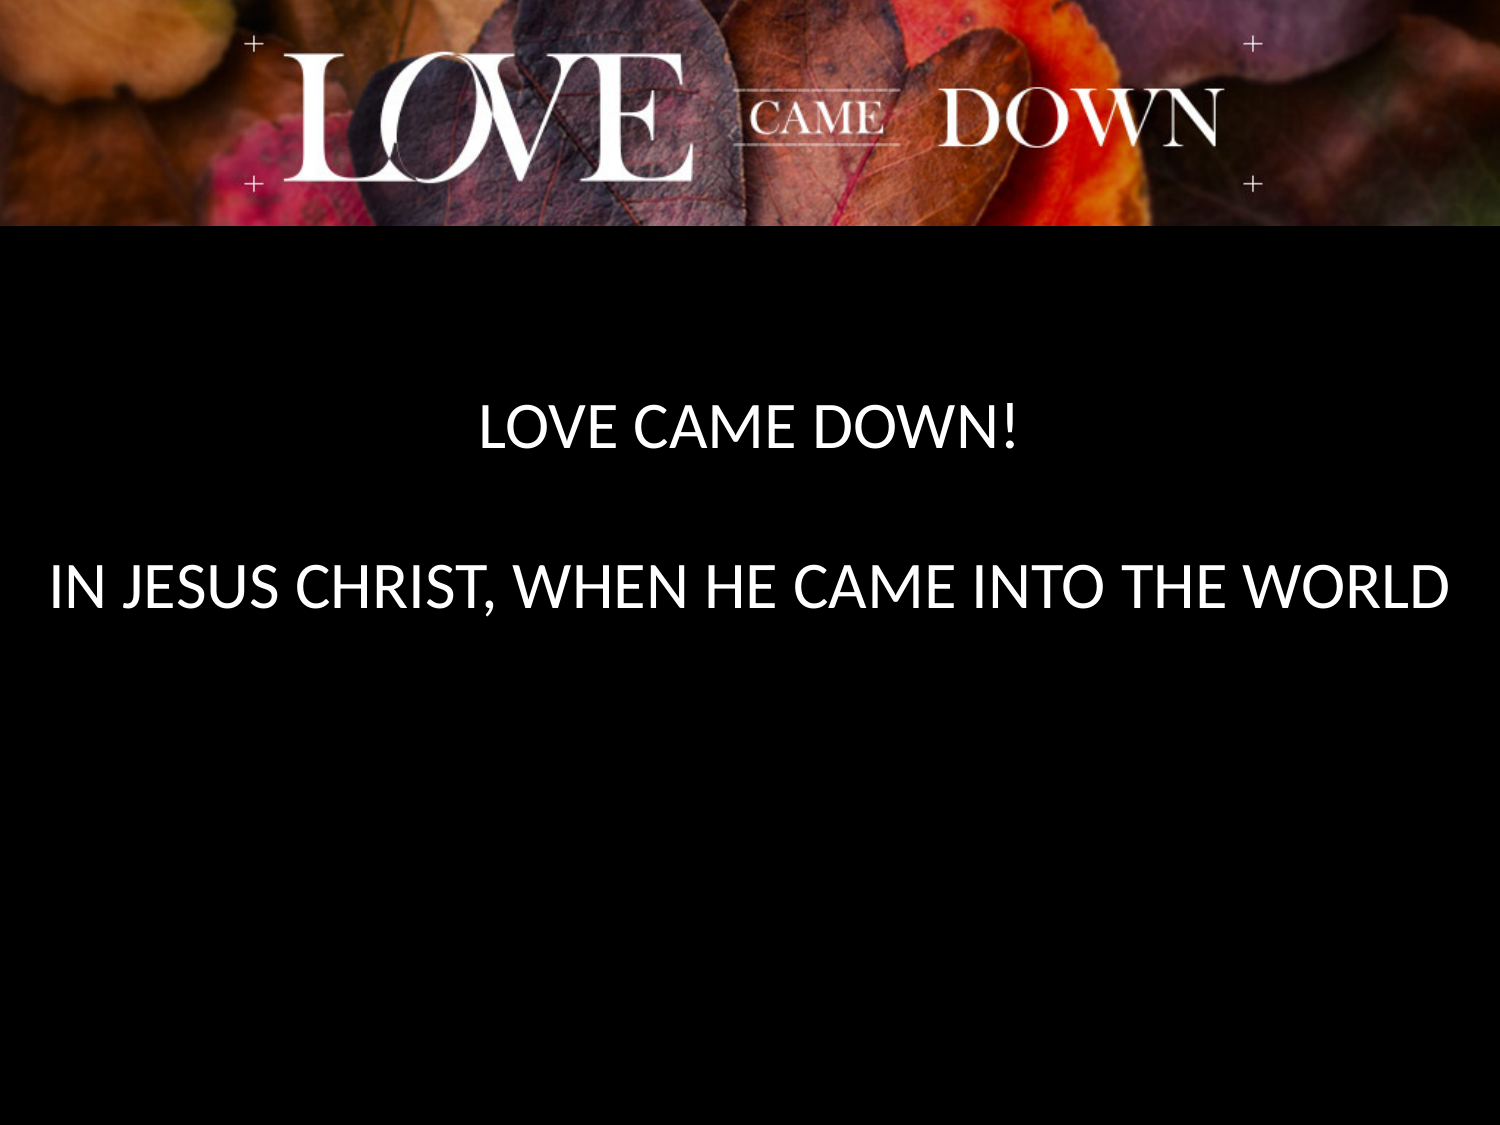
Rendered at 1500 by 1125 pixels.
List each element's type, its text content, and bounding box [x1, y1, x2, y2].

text_box LOVE CAME DOWN! IN JESUS CHRIST, WHEN HE CAME INTO THE WORLD [0, 374, 1500, 630]
picture [0, 0, 1500, 226]
